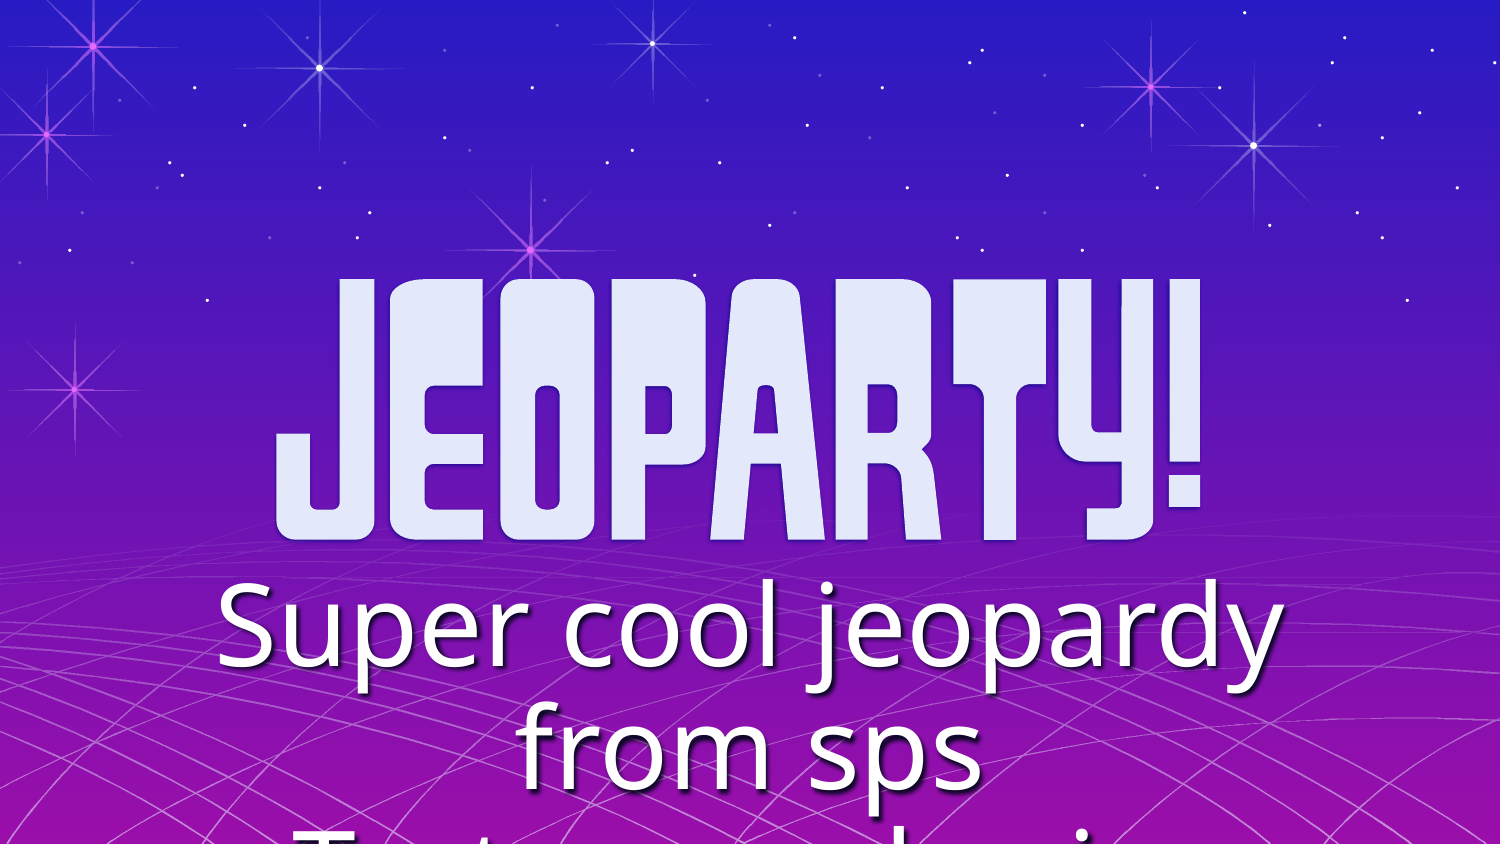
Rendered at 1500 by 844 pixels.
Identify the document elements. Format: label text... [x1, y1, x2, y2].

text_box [276, 278, 1201, 541]
title Super cool jeopardy from sps Test your physics knowledge [112, 566, 1388, 805]
